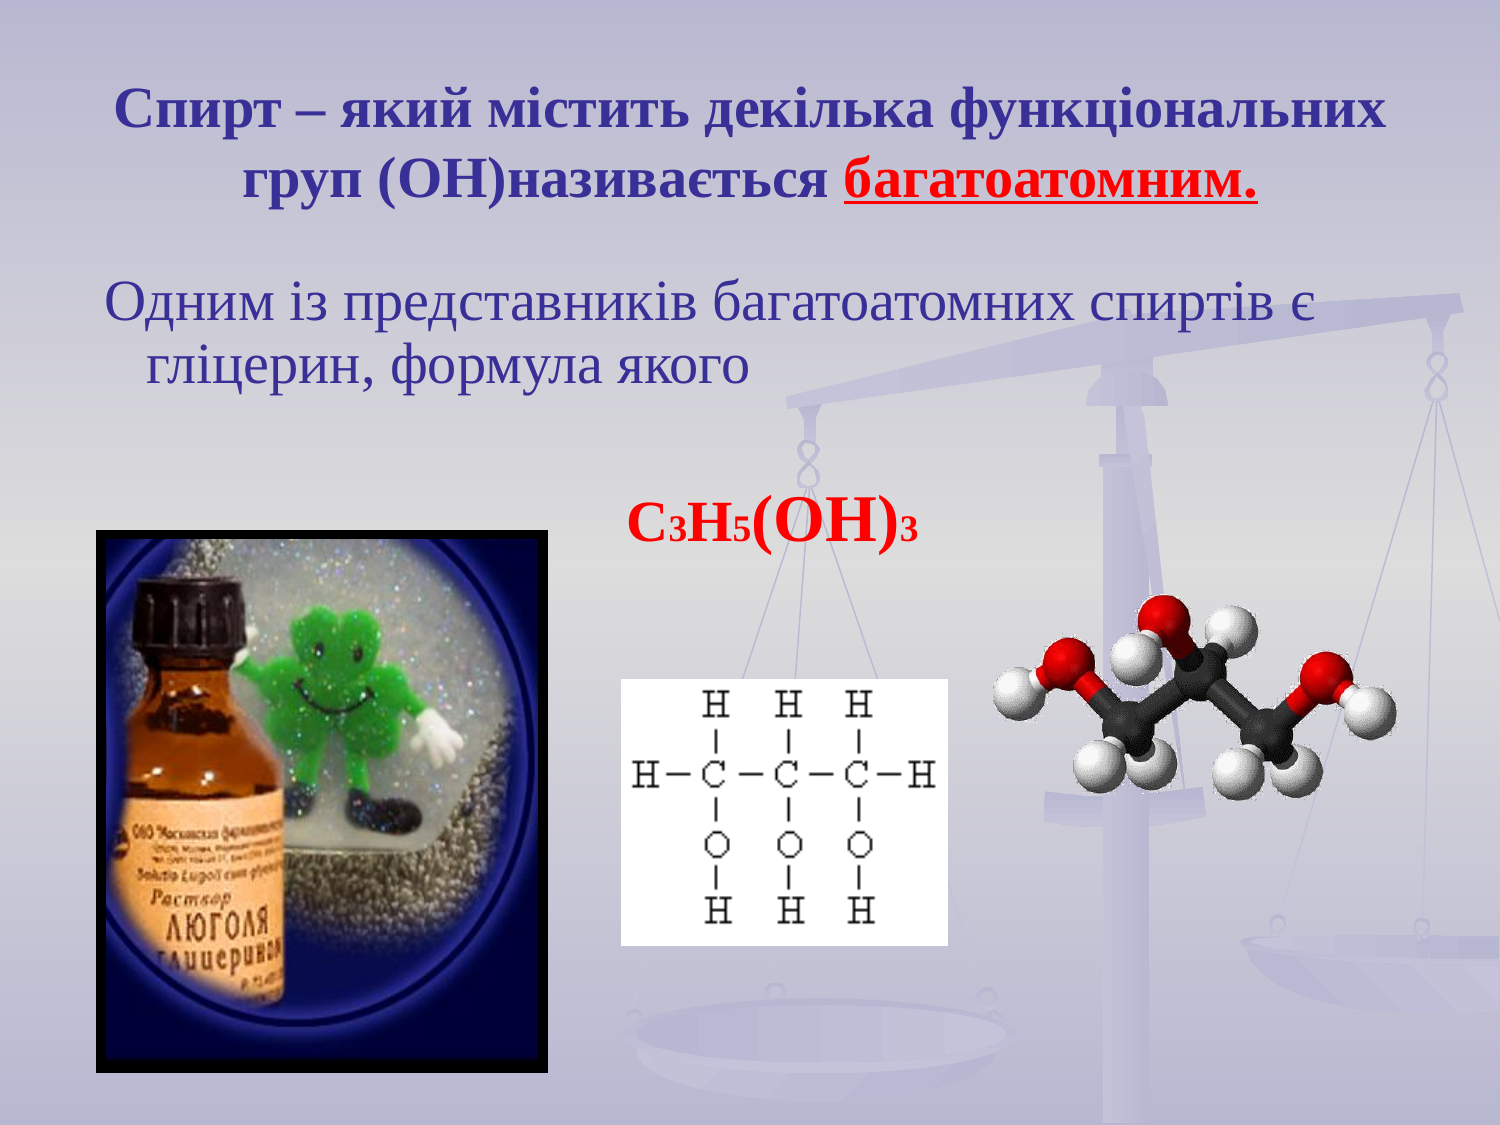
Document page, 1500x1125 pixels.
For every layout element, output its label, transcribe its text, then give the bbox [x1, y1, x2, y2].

picture [105, 538, 539, 1064]
title Спирт – який містить декілька функціональних груп (ОН)називається багатоатомним. [74, 45, 1426, 234]
picture [972, 573, 1417, 821]
picture [620, 679, 948, 946]
list Одним із представників багатоатомних спиртів є гліцерин, формула якого С3Н5(ОН)3 [74, 262, 1426, 1006]
